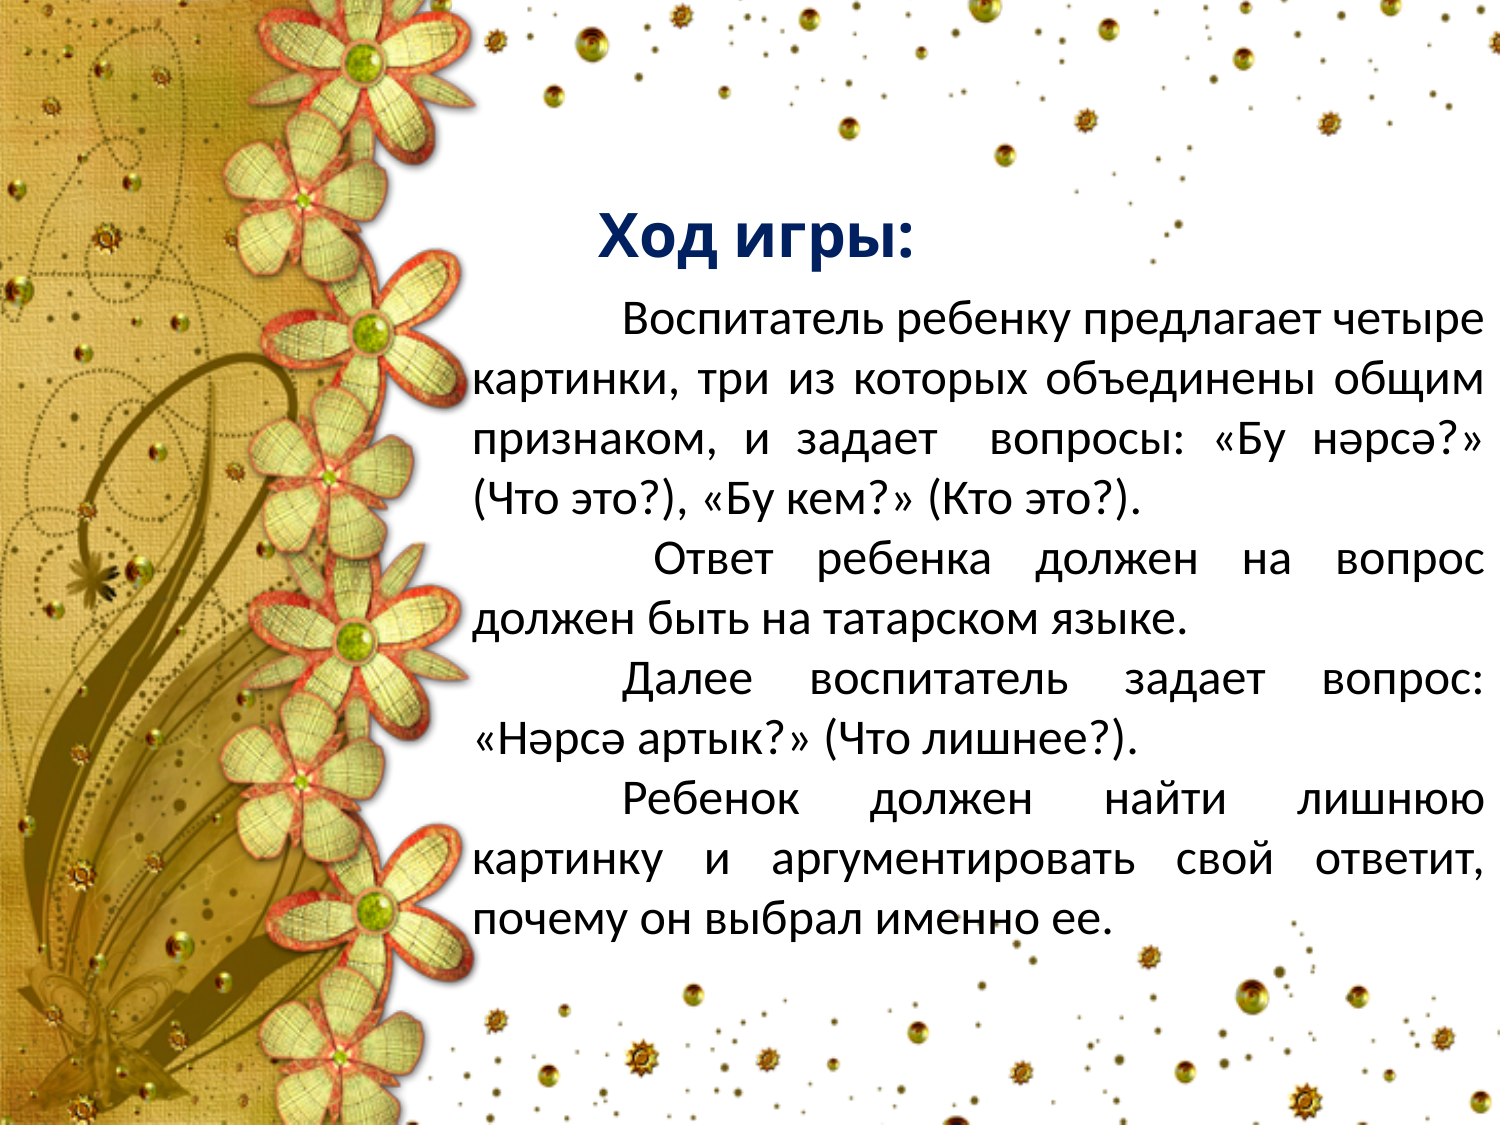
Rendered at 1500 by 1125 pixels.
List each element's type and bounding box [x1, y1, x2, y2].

list [0, 0, 1500, 1125]
